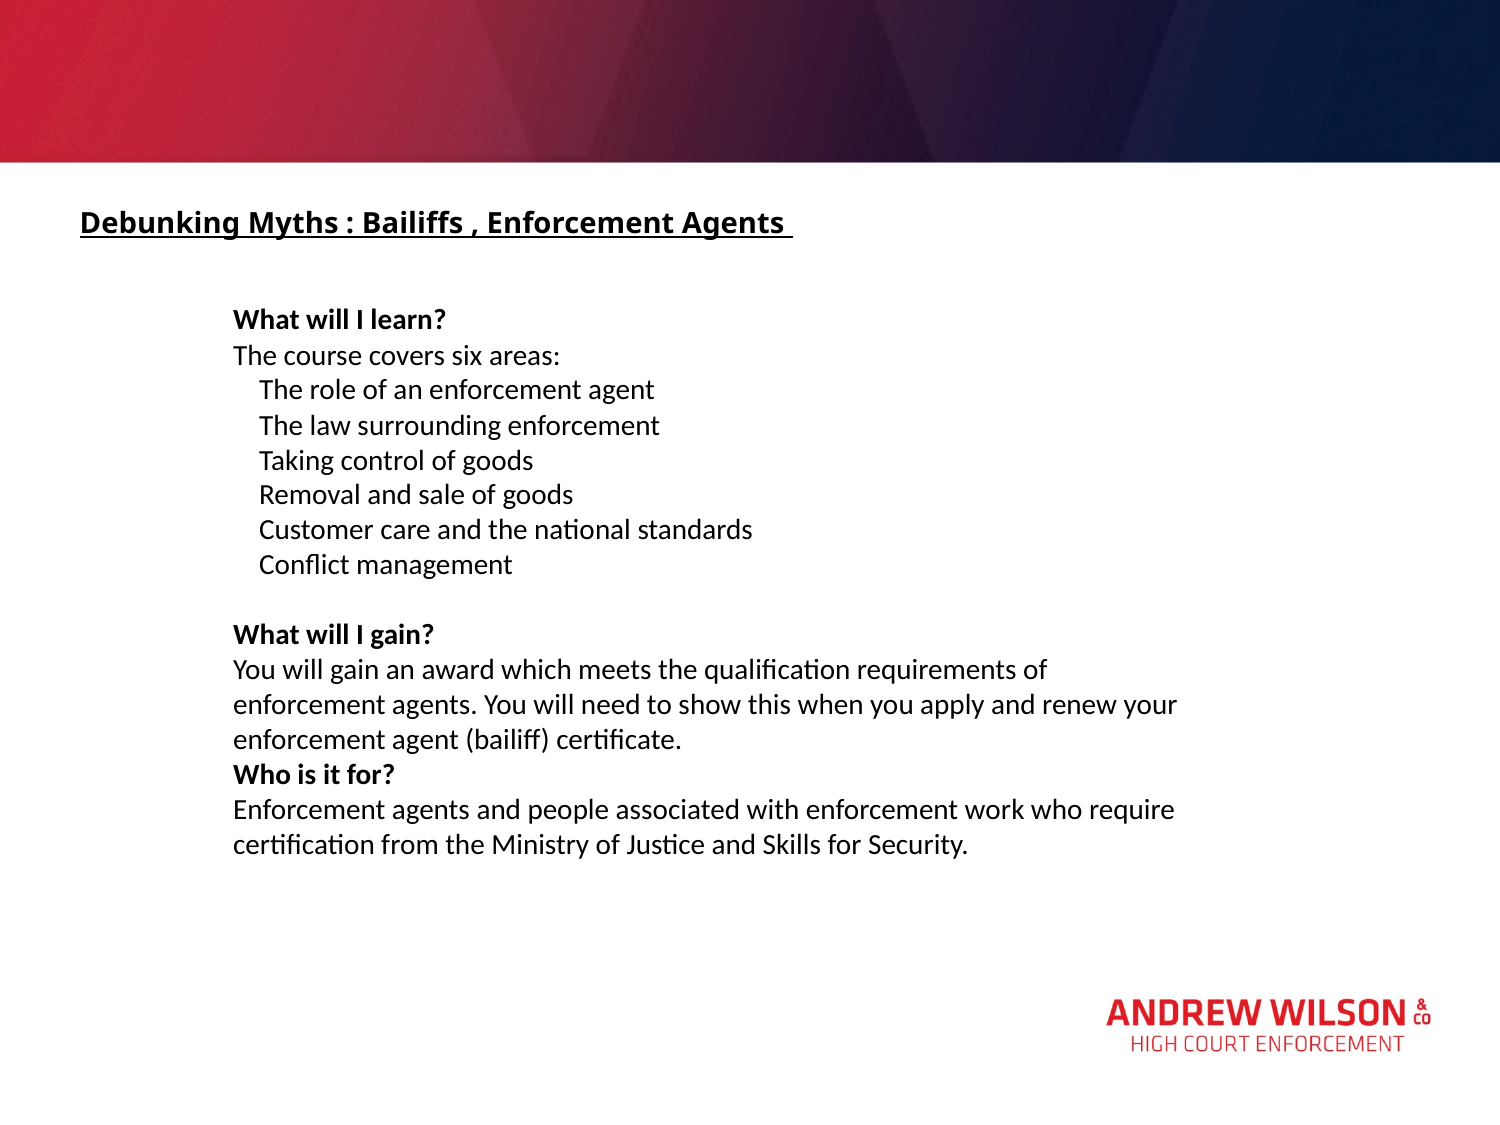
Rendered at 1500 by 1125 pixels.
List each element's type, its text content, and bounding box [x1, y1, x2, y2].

text_box Debunking Myths : Bailiffs , Enforcement Agents here [64, 184, 963, 243]
text_box What will I learn? The course covers six areas: The role of an enforcement agent The law surrounding enforcement Taking control of goods Removal and sale of goods Customer care and the national standards Conflict management What will I gain? You will gain an award which meets the qualification requirements of enforcement agents. You will need to show this when you apply and renew your enforcement agent (bailiff) certificate. Who is it for? Enforcement agents and people associated with enforcement work who require certification from the Ministry of Justice and Skills for Security. [218, 293, 1199, 868]
text_box [64, 243, 1412, 344]
picture [0, 0, 1500, 1125]
